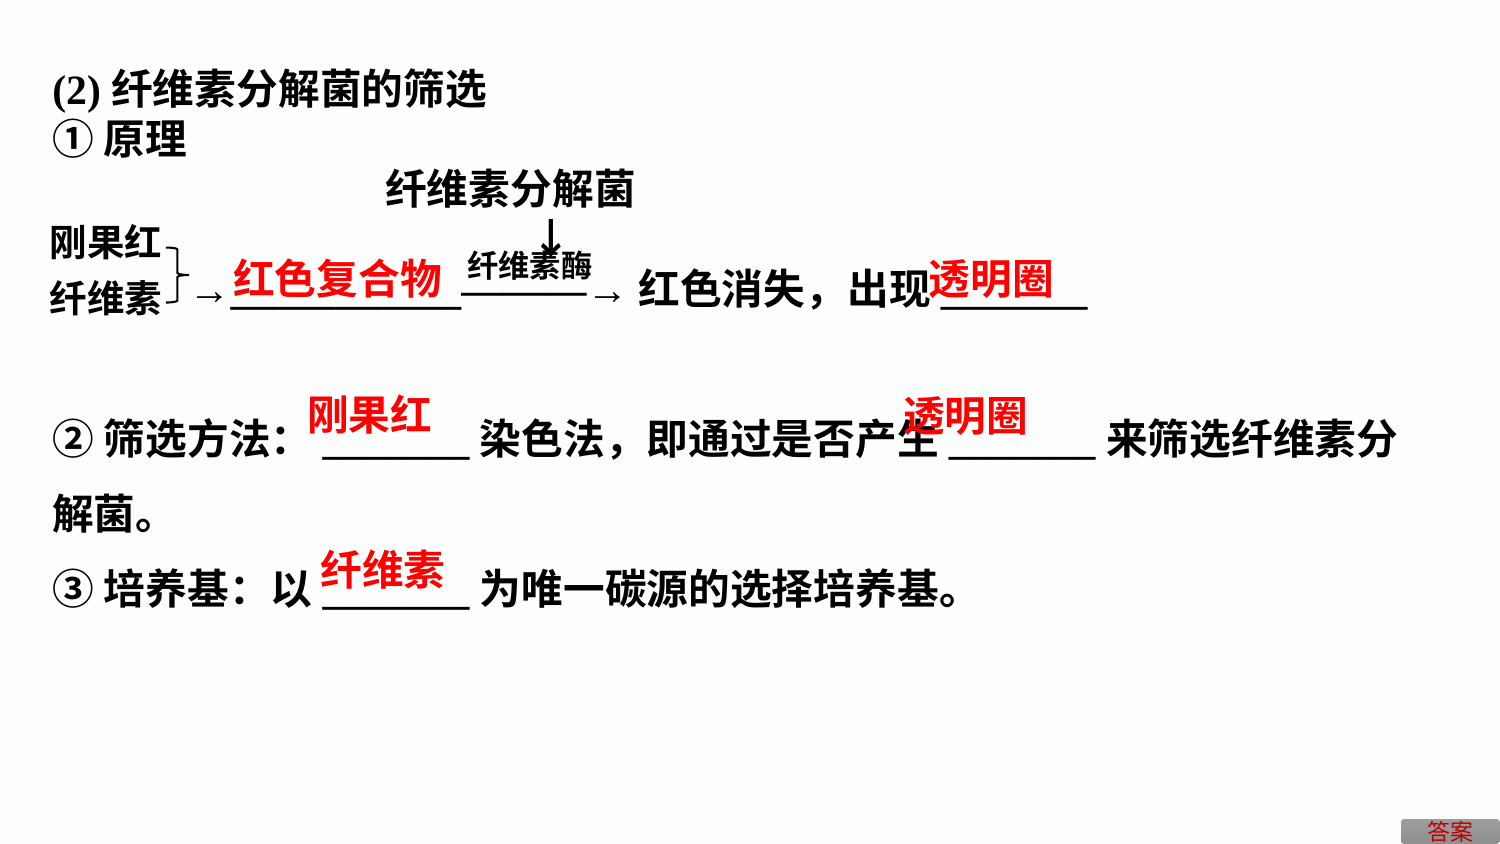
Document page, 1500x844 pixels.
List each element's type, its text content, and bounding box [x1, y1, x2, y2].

text_box 答案 [1400, 818, 1500, 844]
text_box 纤维素 [309, 537, 539, 600]
text_box 刚果红 [295, 382, 466, 445]
text_box 透明圈 [917, 247, 1081, 309]
text_box (2)纤维素分解菌的筛选 ①原理 纤维素分解菌 ↓ →___________———→红色消失，出现_______ ②筛选方法：_______染色法，即通过是否产生_______来筛选纤维素分解菌。 ③培养基：以_______为唯一碳源的选择培养基。 [41, 32, 1415, 619]
text_box 纤维素 [38, 270, 174, 326]
text_box 纤维素酶 [456, 240, 604, 289]
text_box [165, 247, 190, 304]
text_box 刚果红 [38, 213, 174, 270]
text_box 红色复合物 [221, 247, 488, 309]
text_box 透明圈 [891, 384, 1066, 446]
